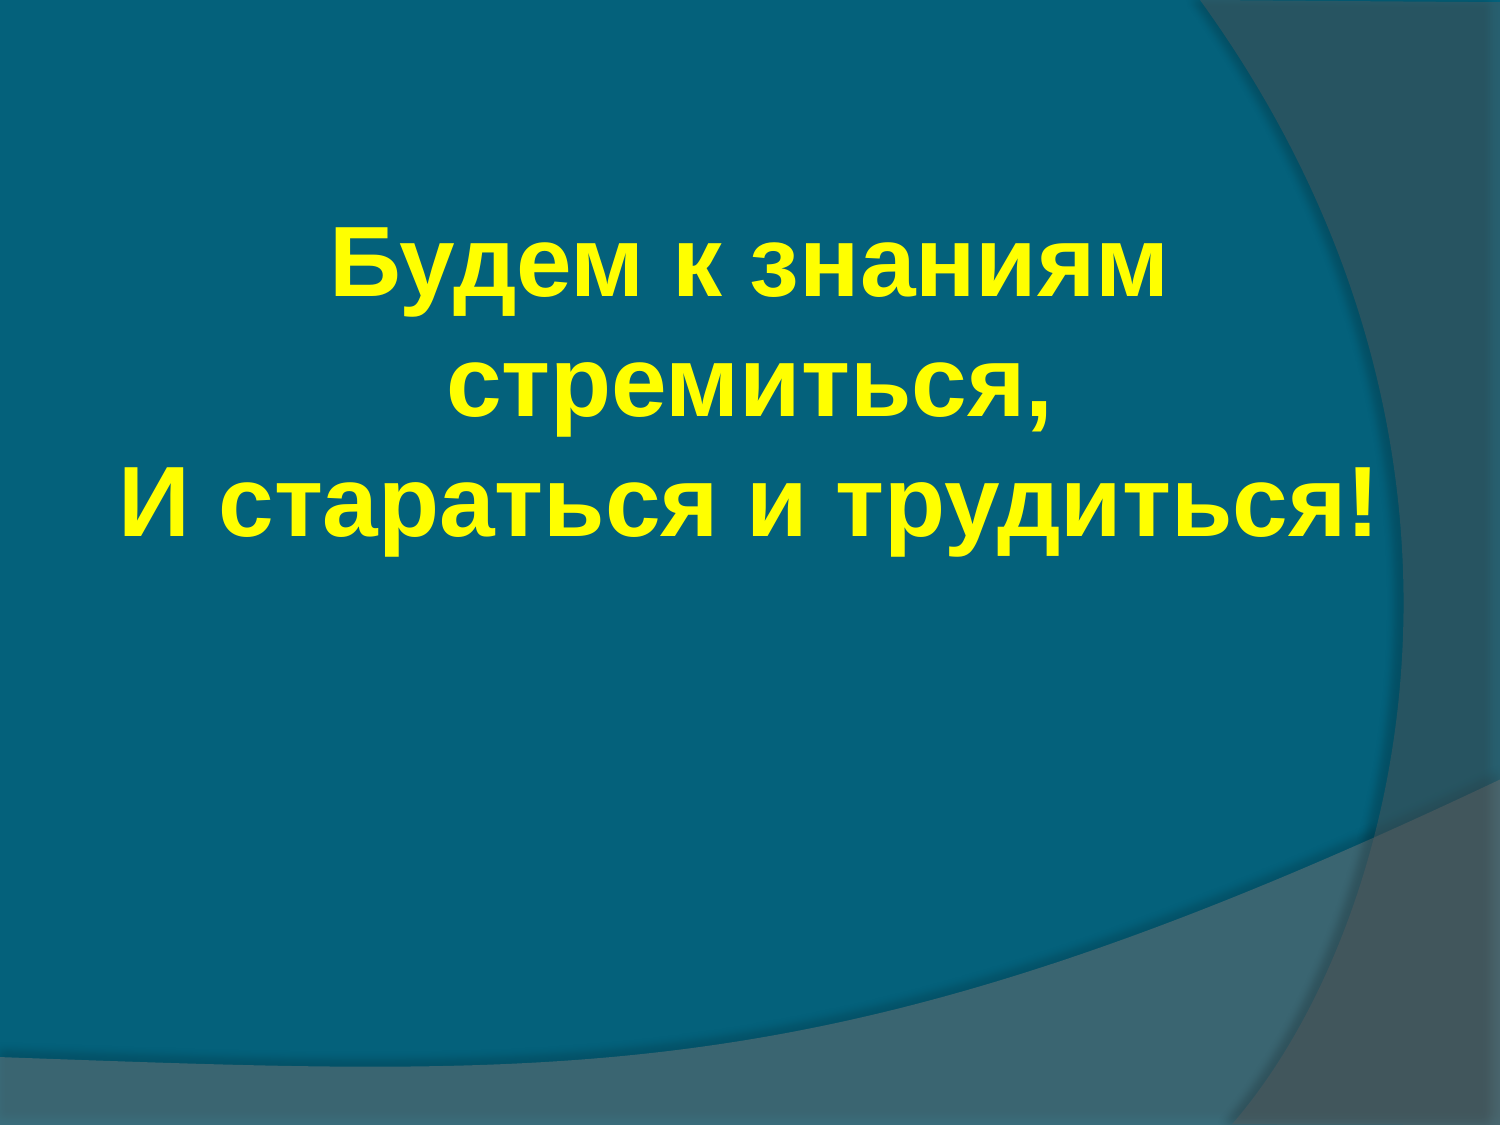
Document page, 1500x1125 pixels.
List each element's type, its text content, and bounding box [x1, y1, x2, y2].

text_box Будем к знаниям стремиться, И стараться и трудиться! [81, 189, 1418, 565]
